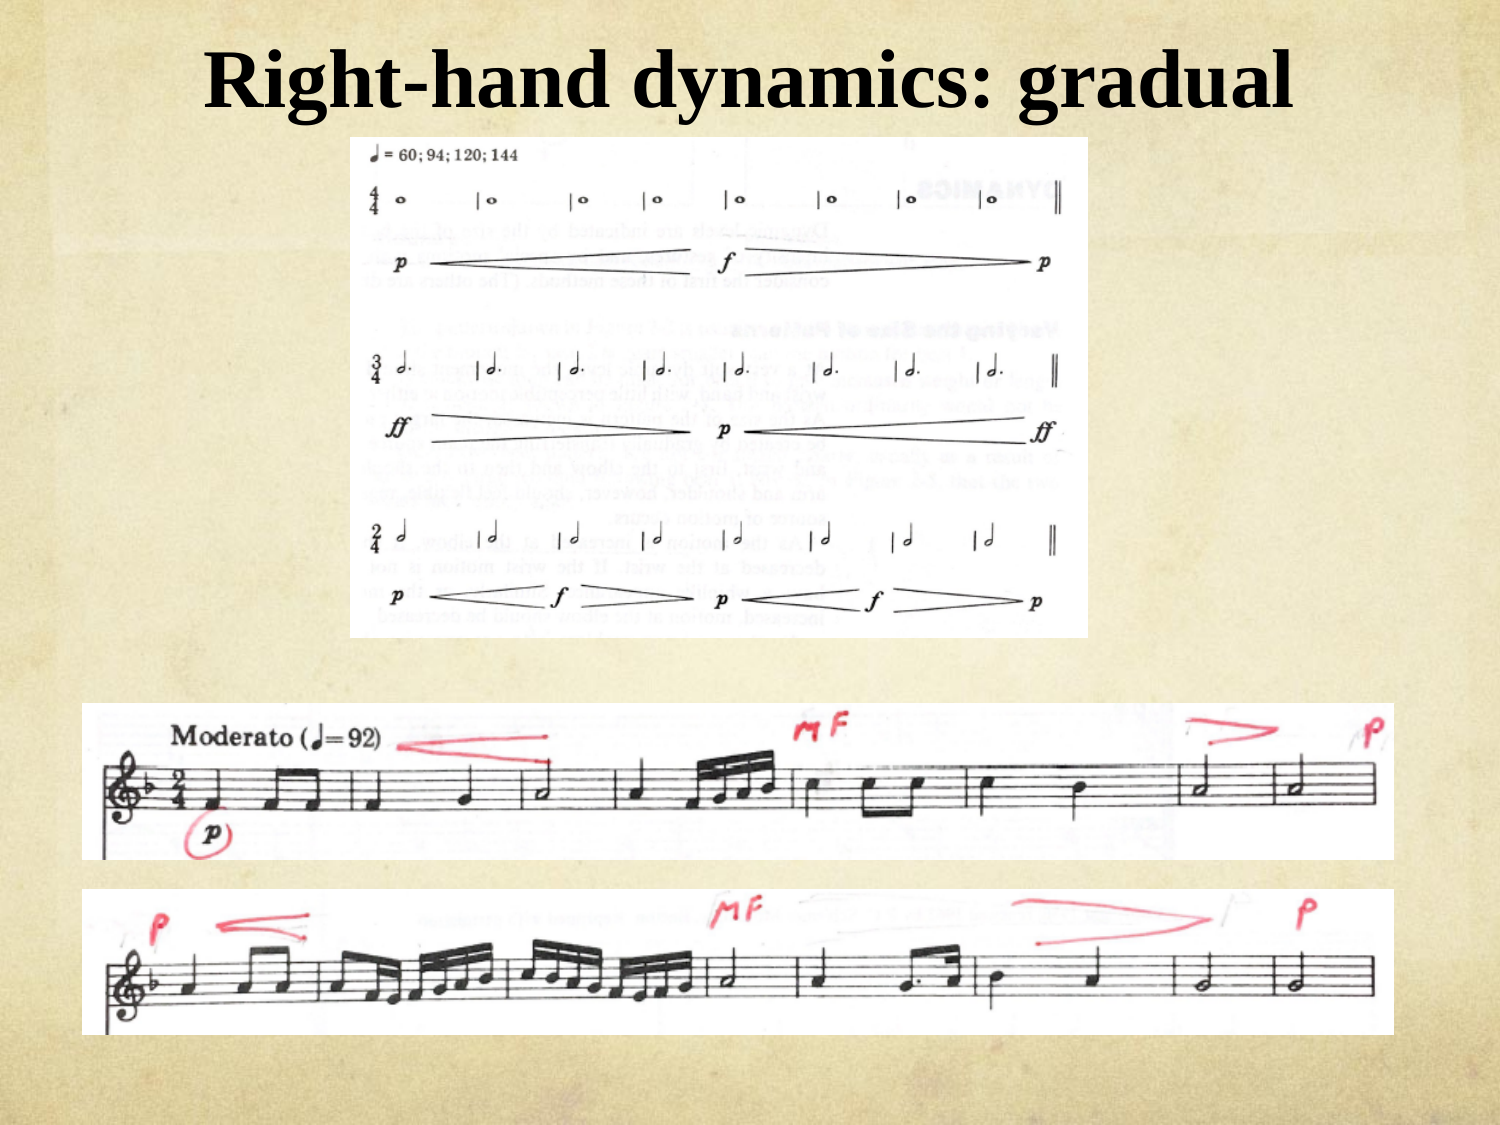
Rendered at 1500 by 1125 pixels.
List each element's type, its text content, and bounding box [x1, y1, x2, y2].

list [150, 284, 1350, 696]
picture [0, 0, 1500, 1125]
title Right-hand dynamics: gradual [150, 3, 1350, 146]
